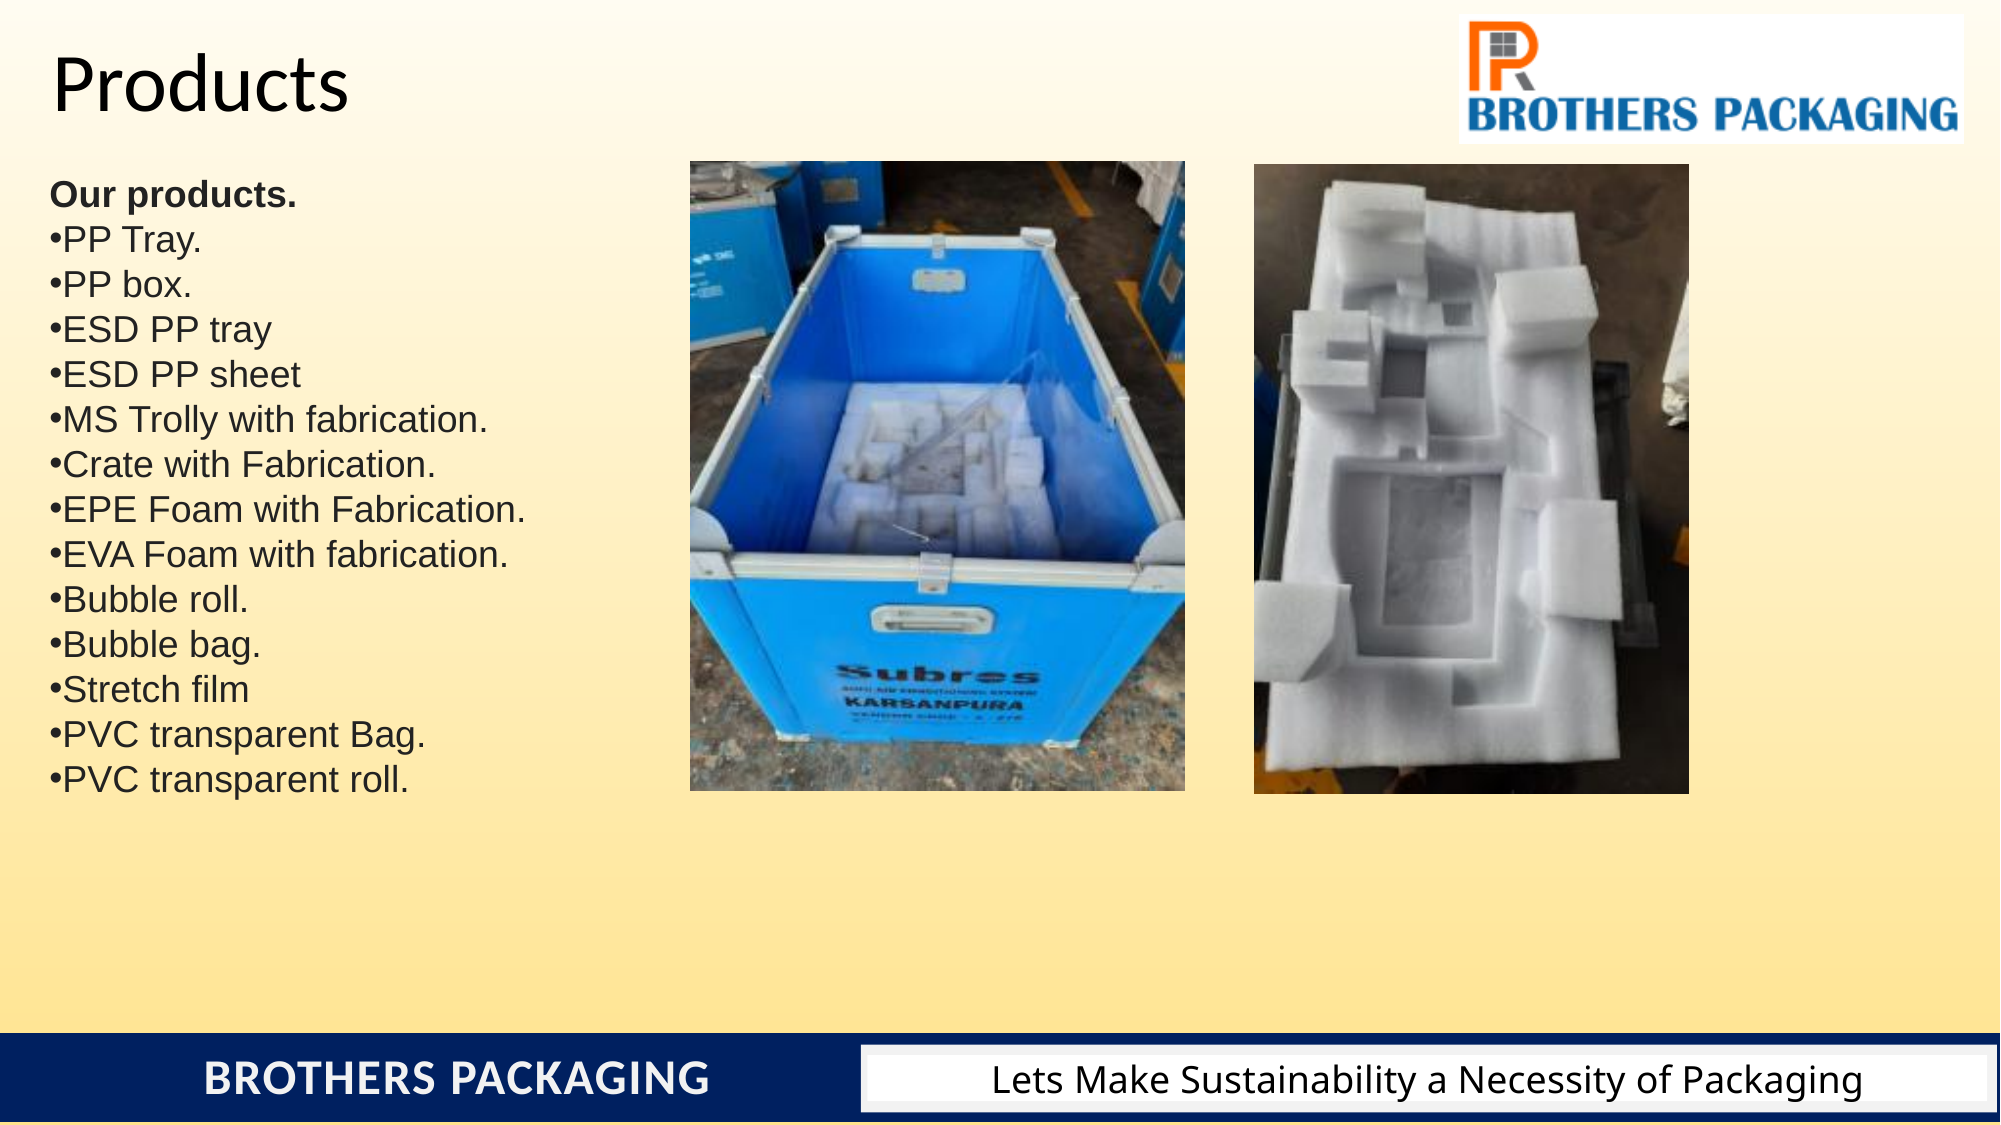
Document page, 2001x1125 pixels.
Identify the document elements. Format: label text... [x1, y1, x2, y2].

picture [690, 161, 1185, 791]
text_box Our products. PP Tray. PP box. ESD PP tray ESD PP sheet MS Trolly with fabrication. Crate with Fabrication. EPE Foam with Fabrication. EVA Foam with fabrication. Bubble roll. Bubble bag. Stretch film PVC transparent Bag. PVC transparent roll. [34, 162, 543, 853]
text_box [0, 1036, 2000, 1119]
picture [1254, 164, 1690, 794]
picture [1459, 14, 1964, 144]
text_box Products [37, 21, 366, 136]
